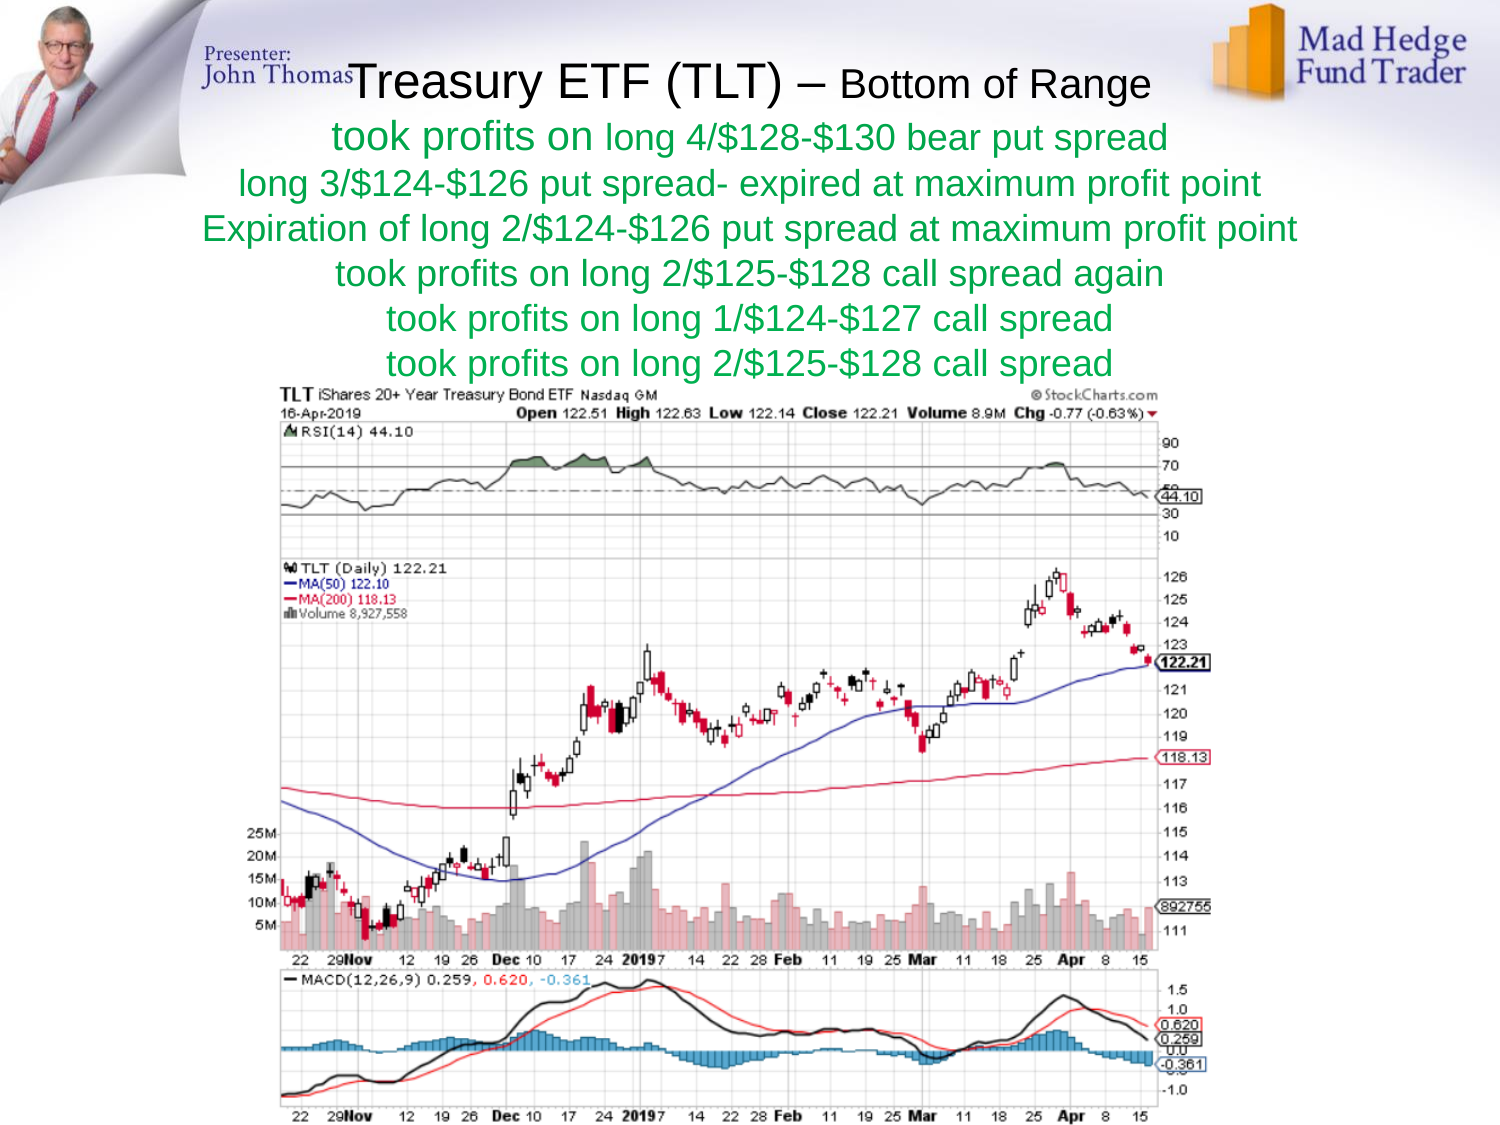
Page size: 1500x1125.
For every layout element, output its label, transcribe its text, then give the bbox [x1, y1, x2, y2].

picture [237, 385, 1213, 1125]
title Treasury ETF (TLT) – Bottom of Range took profits on long 4/$128-$130 bear put spread long 3/$124-$126 put spread- expired at maximum profit point Expiration of long 2/$124-$126 put spread at maximum profit point took profits on long 2/$125-$128 call spread again took profits on long 1/$124-$127 call spread took profits on long 2/$125-$128 call spread [75, 149, 1425, 338]
picture [0, 0, 1500, 339]
